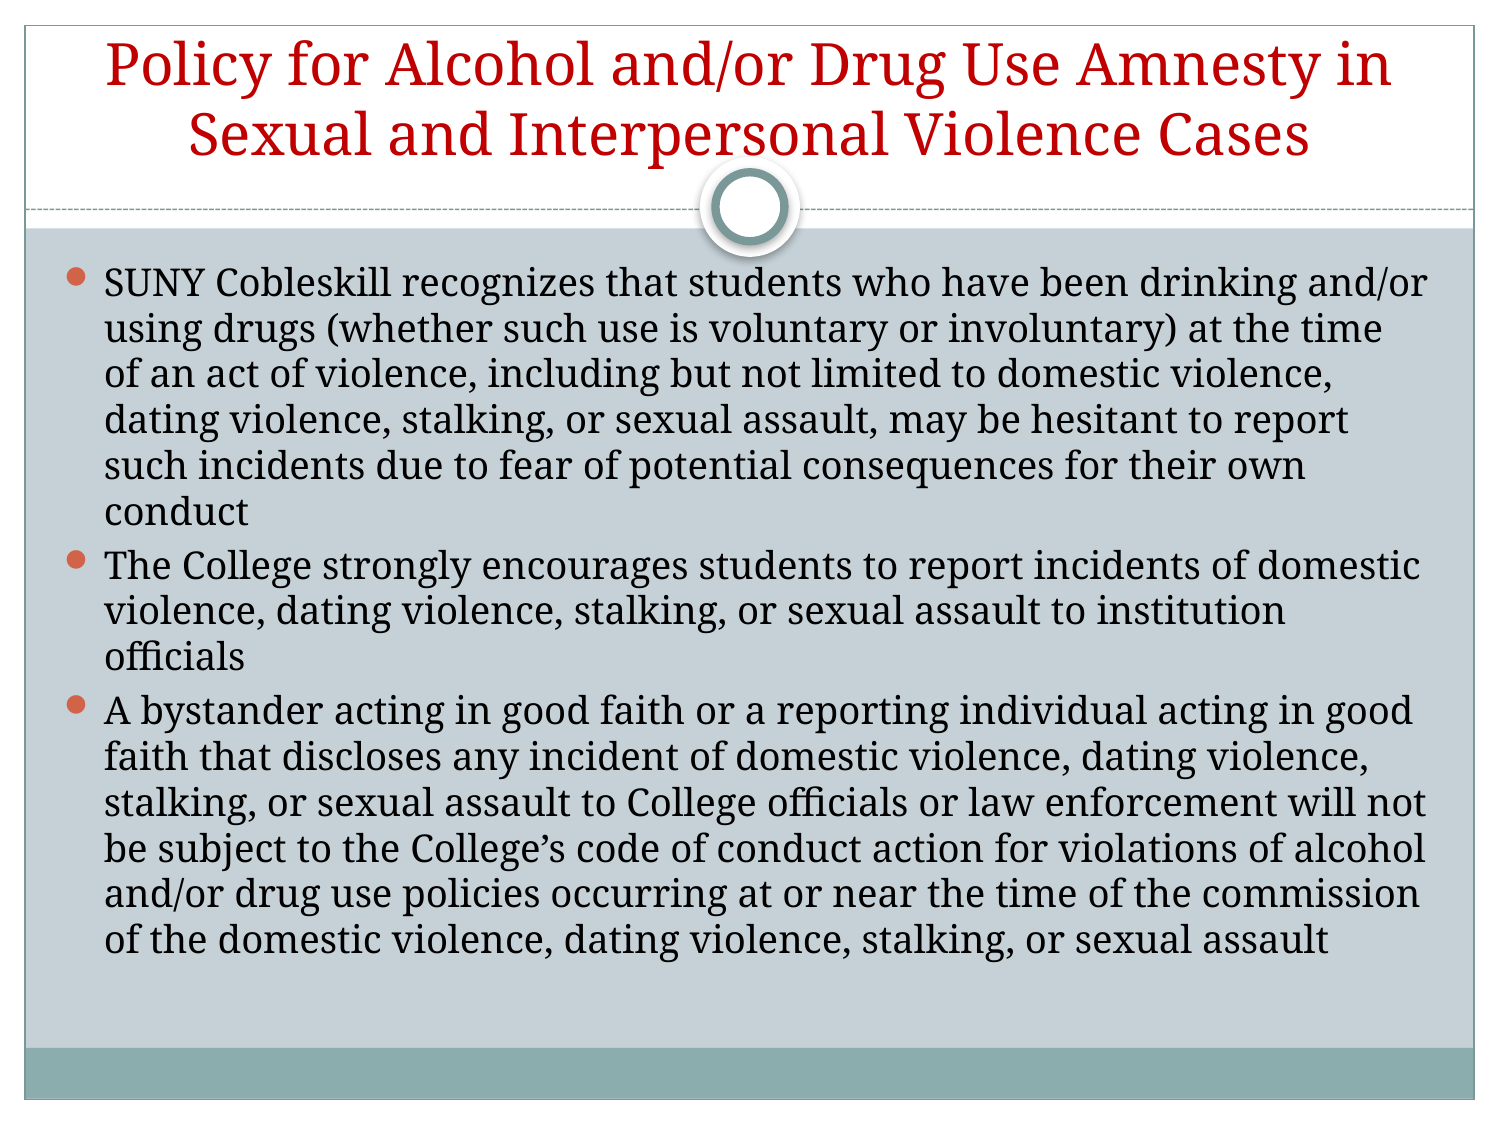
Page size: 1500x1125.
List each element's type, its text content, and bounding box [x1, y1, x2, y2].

list SUNY Cobleskill recognizes that students who have been drinking and/or using drugs (whether such use is voluntary or involuntary) at the time of an act of violence, including but not limited to domestic violence, dating violence, stalking, or sexual assault, may be hesitant to report such incidents due to fear of potential consequences for their own conduct The College strongly encourages students to report incidents of domestic violence, dating violence, stalking, or sexual assault to institution officials A bystander acting in good faith or a reporting individual acting in good faith that discloses any incident of domestic violence, dating violence, stalking, or sexual assault to College officials or law enforcement will not be subject to the College’s code of conduct action for violations of alcohol and/or drug use policies occurring at or near the time of the commission of the domestic violence, dating violence, stalking, or sexual assault [49, 250, 1445, 1001]
title Policy for Alcohol and/or Drug Use Amnesty in Sexual and Interpersonal Violence Cases [49, 62, 1450, 175]
